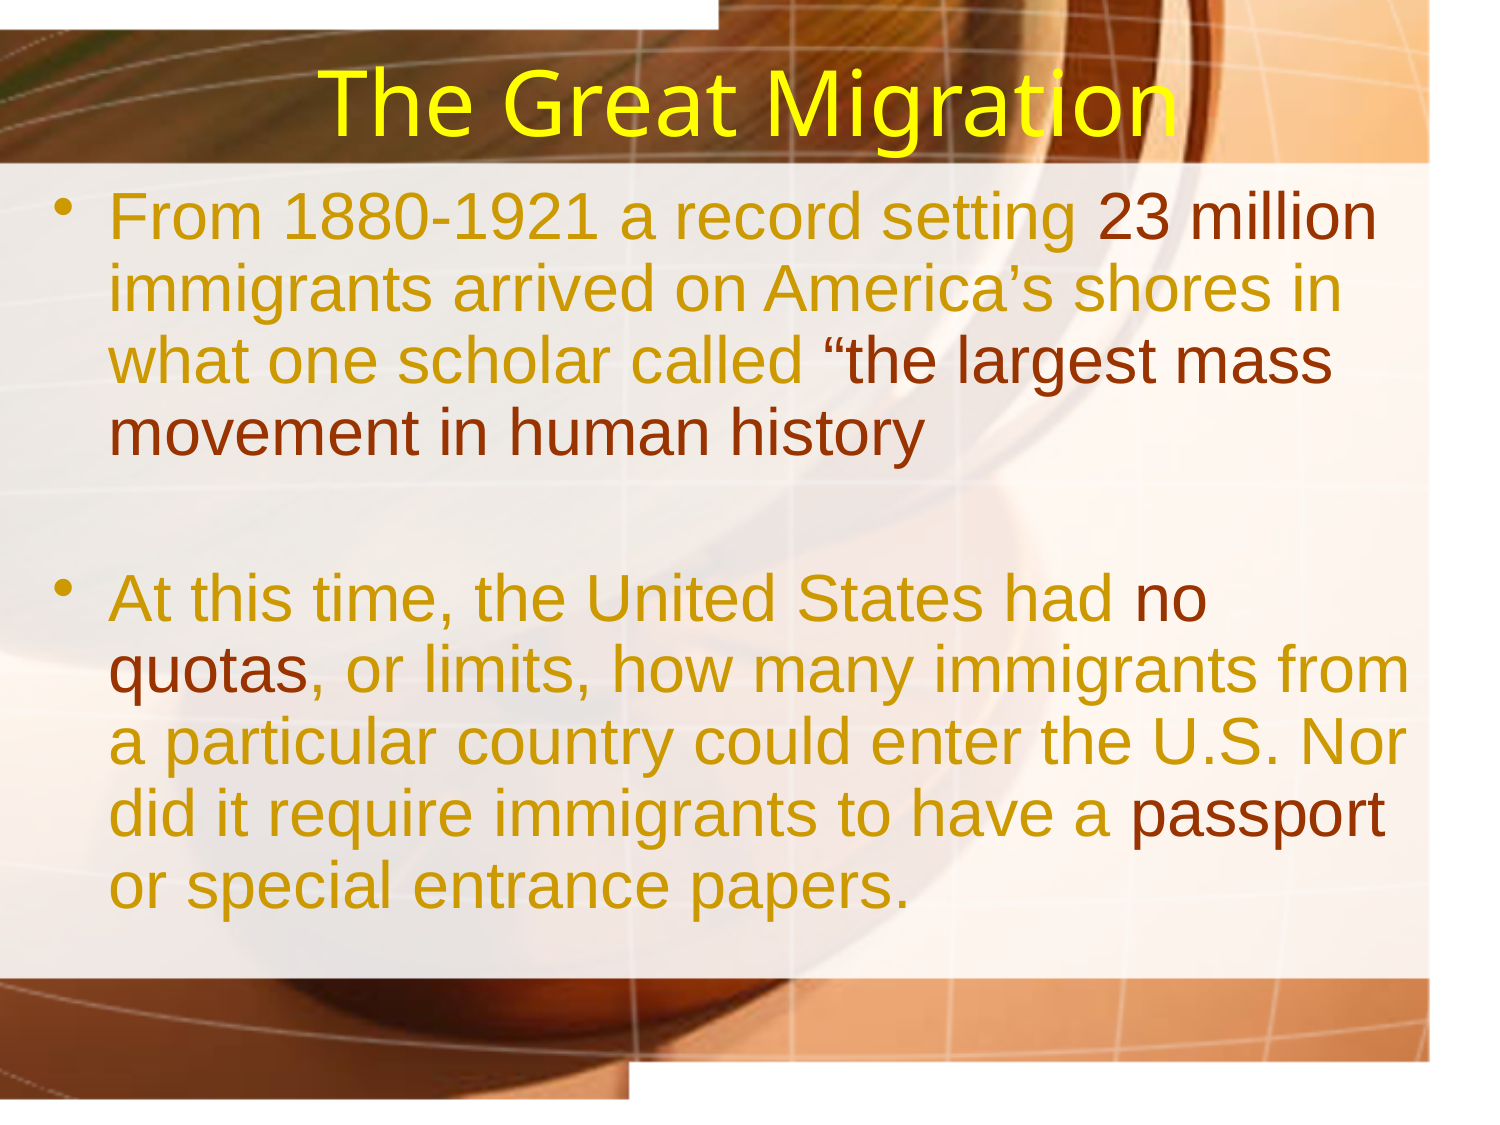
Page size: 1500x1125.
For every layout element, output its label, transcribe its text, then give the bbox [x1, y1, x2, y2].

title The Great Migration [112, 50, 1388, 150]
picture [0, 0, 1500, 1125]
list From 1880-1921 a record setting 23 million immigrants arrived on America’s shores in what one scholar called “the largest mass movement in human history At this time, the United States had no quotas, or limits, how many immigrants from a particular country could enter the U.S. Nor did it require immigrants to have a passport or special entrance papers. [37, 174, 1450, 950]
